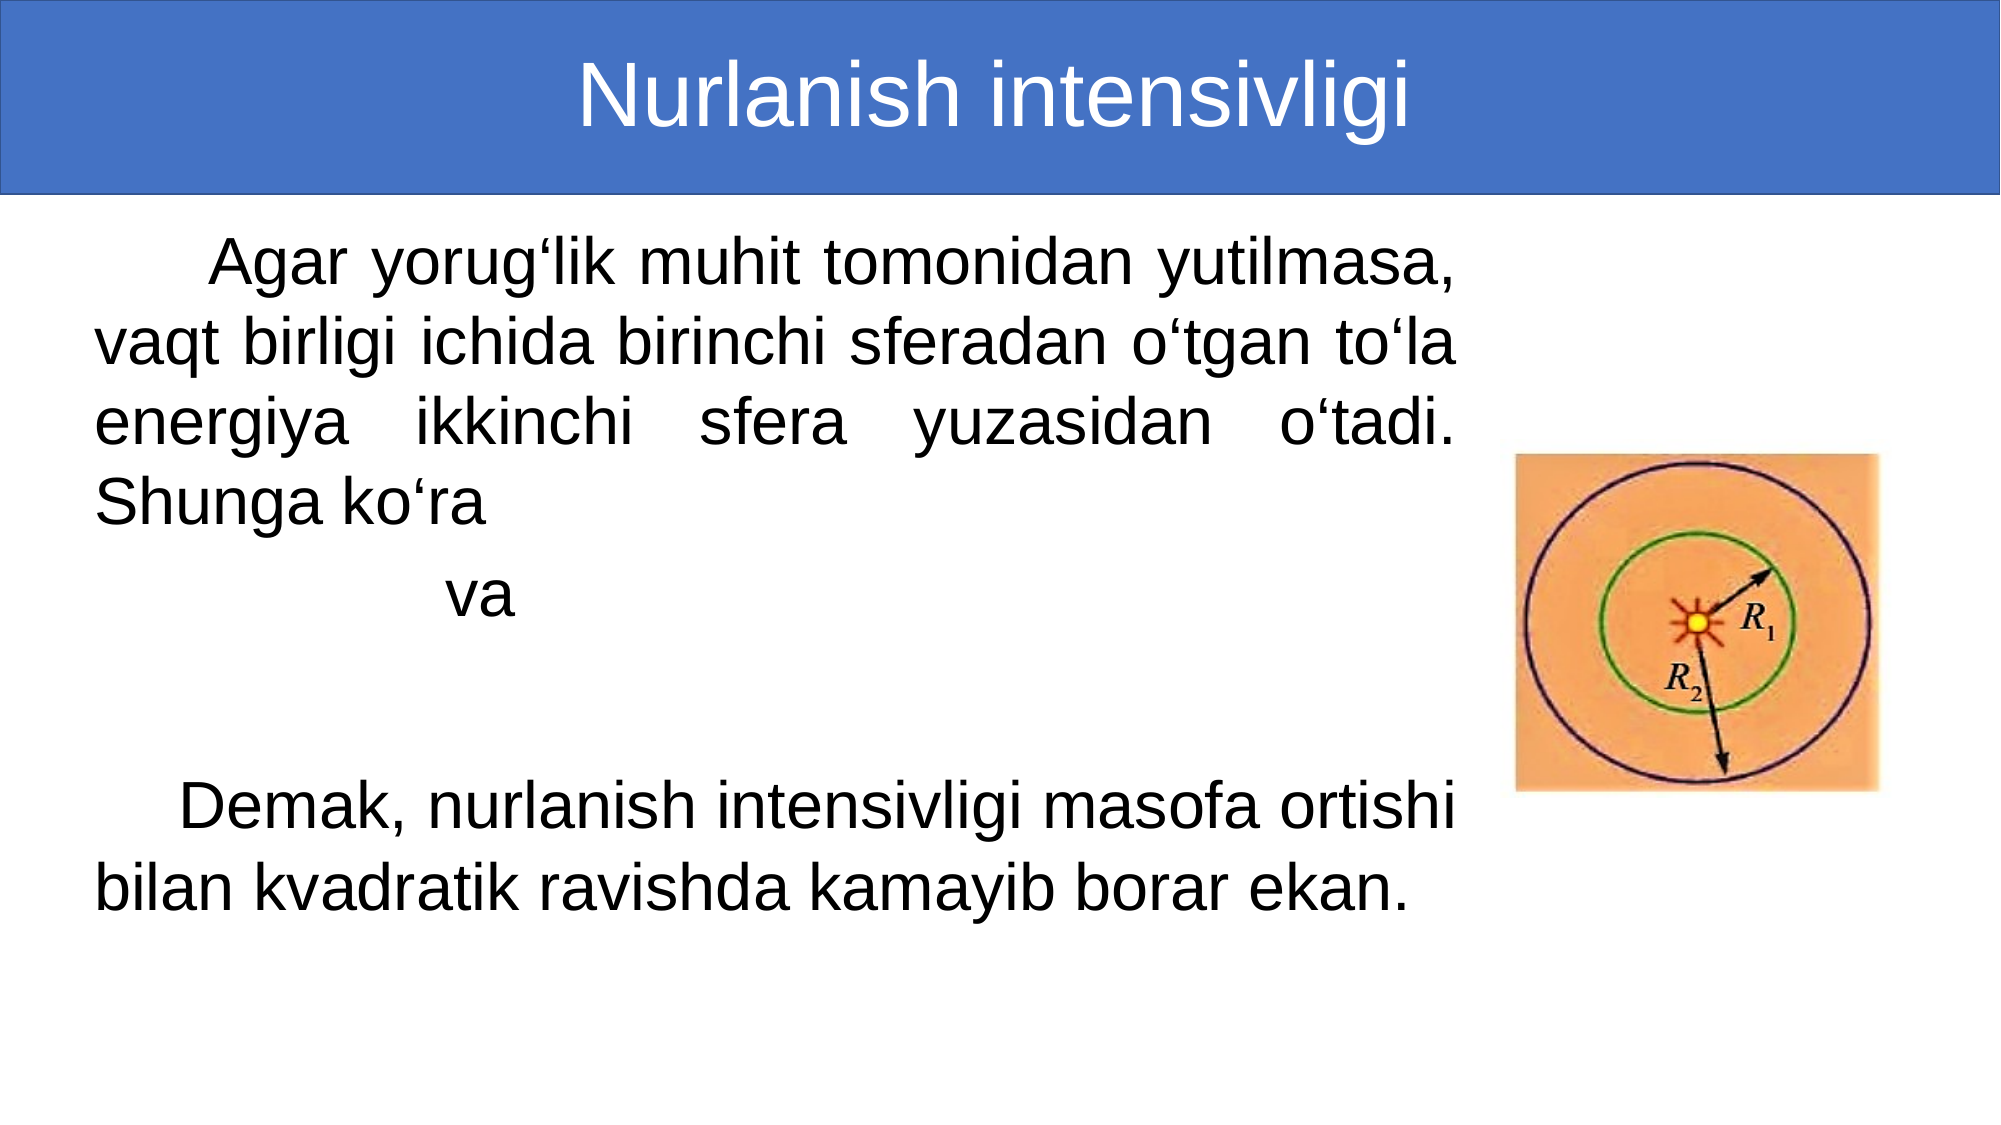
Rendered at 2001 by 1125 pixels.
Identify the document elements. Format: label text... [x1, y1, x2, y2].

picture [1499, 439, 1892, 798]
title Nurlanish intensivligi [0, 0, 2000, 195]
